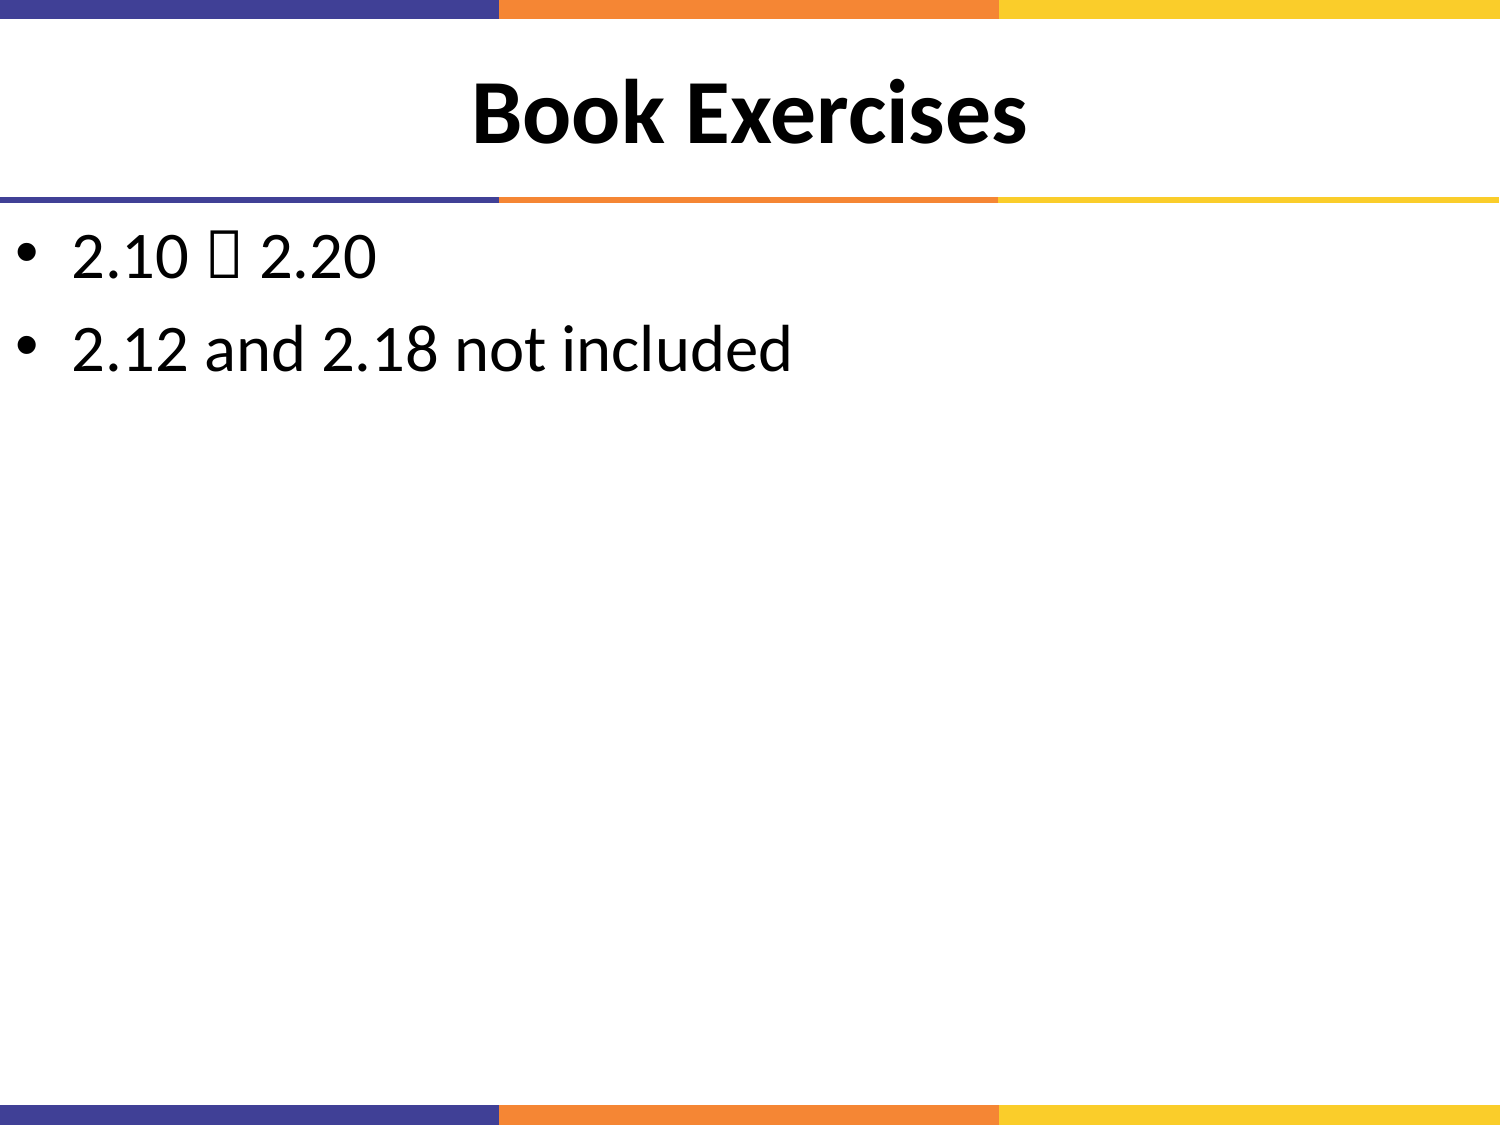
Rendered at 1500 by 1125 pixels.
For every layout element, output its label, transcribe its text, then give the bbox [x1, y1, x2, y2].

title Book Exercises [0, 20, 1500, 195]
list 2.10  2.20 2.12 and 2.18 not included [0, 203, 1500, 1100]
